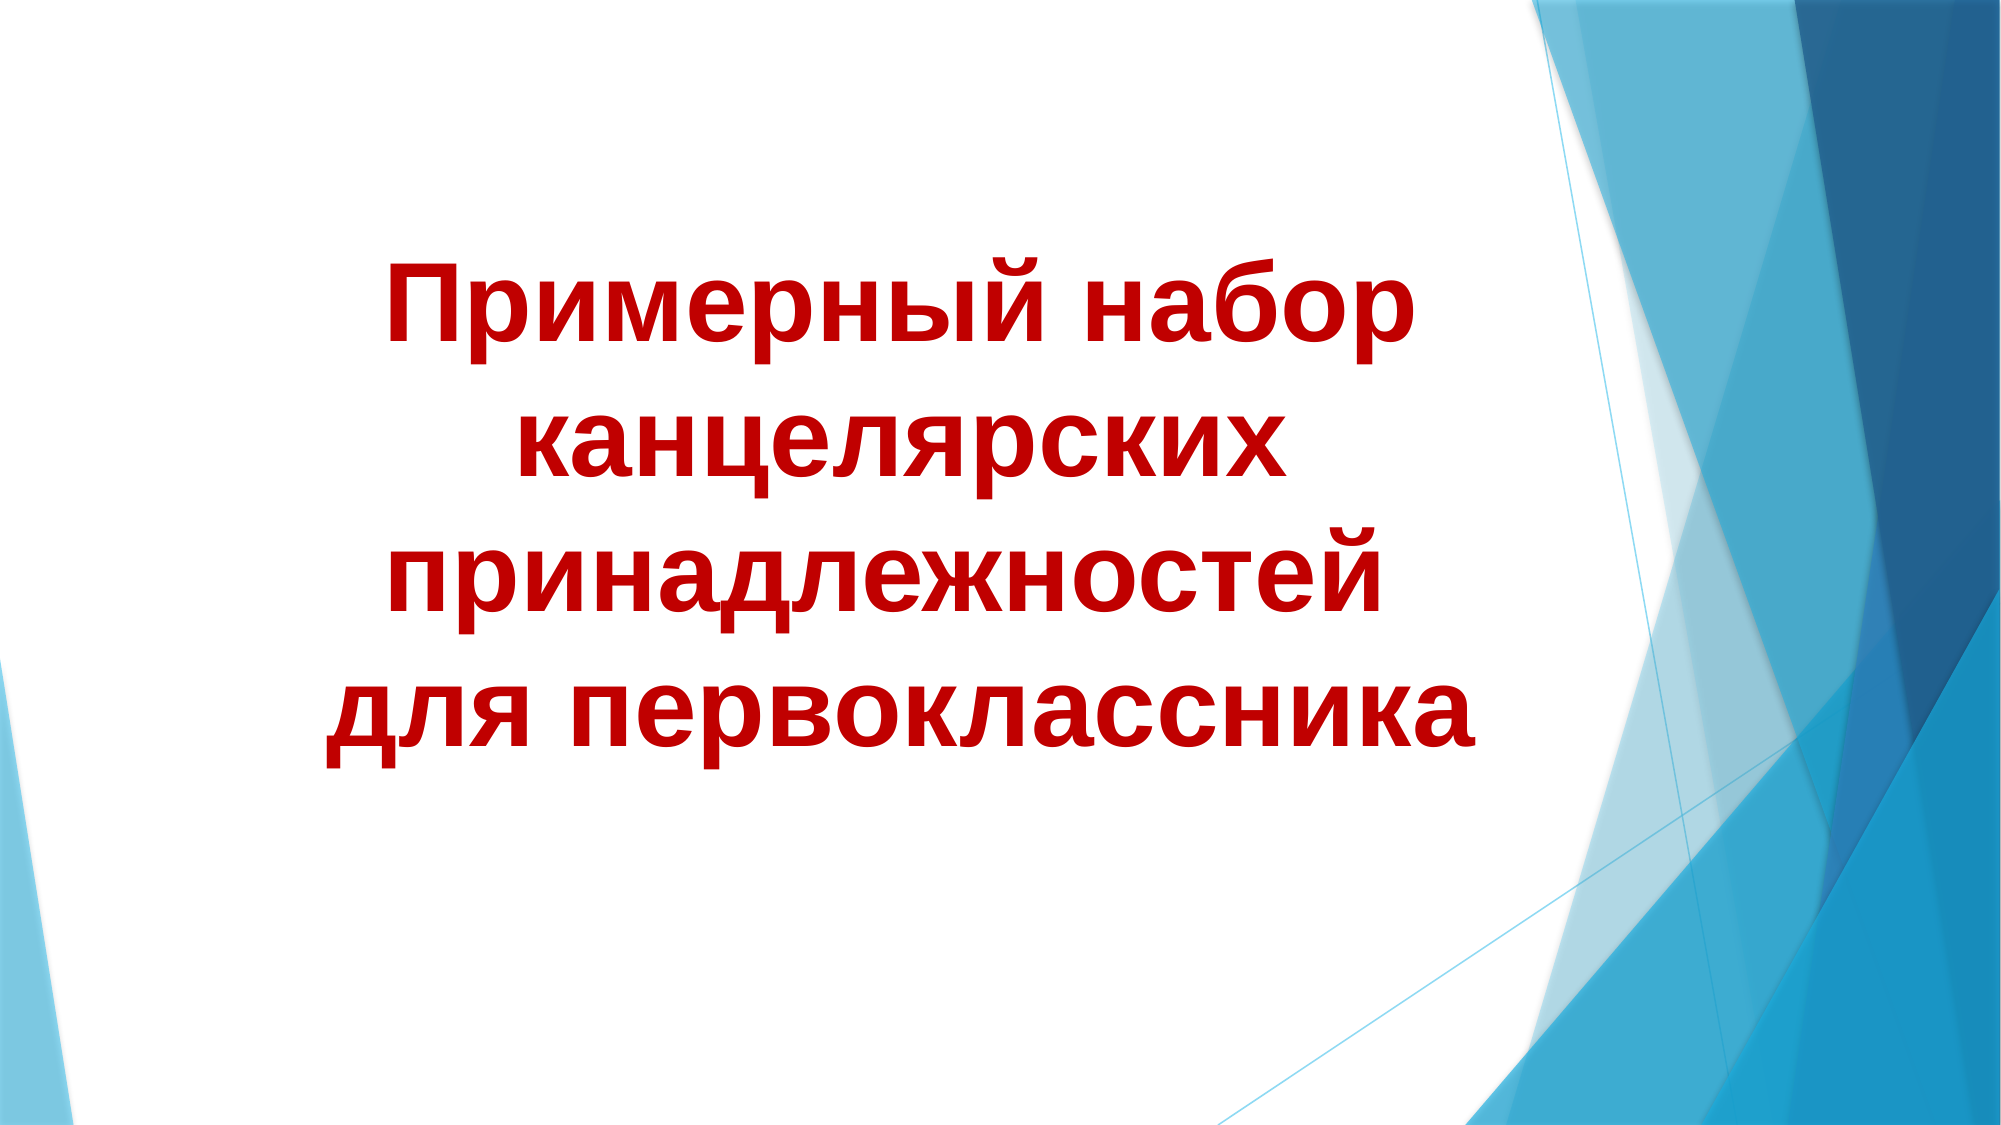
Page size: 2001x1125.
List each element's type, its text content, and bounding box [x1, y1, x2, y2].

text_box Примерный набор канцелярских принадлежностей для первоклассника [32, 141, 1770, 912]
